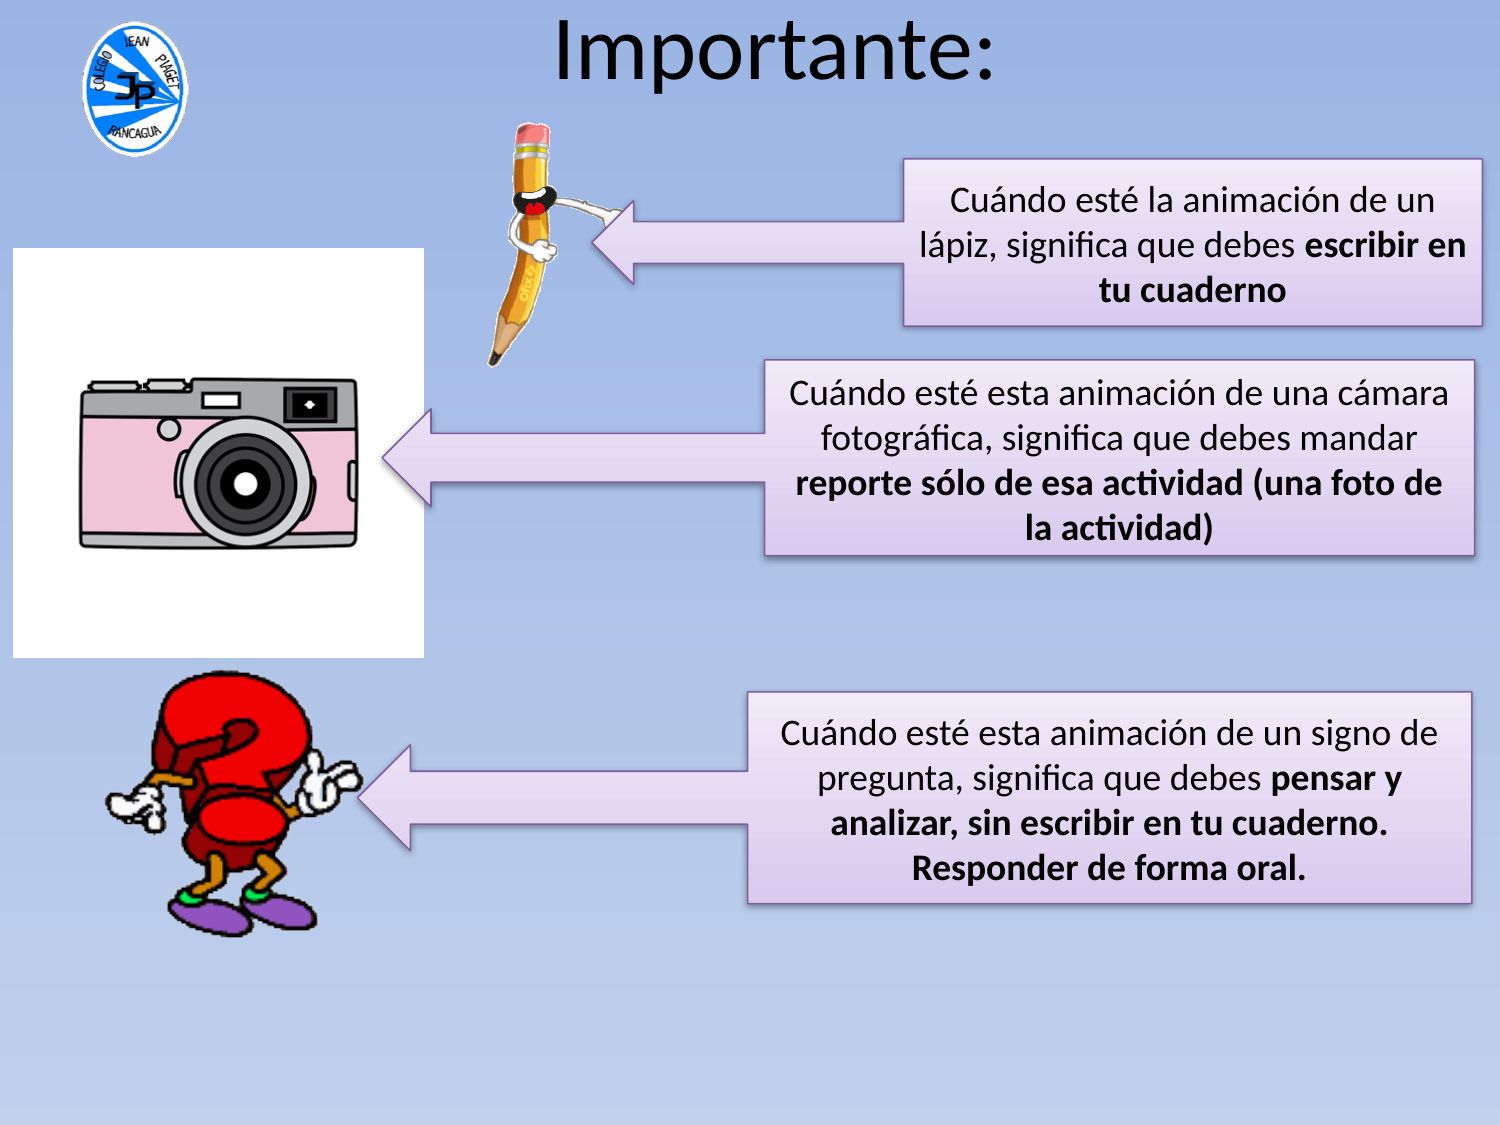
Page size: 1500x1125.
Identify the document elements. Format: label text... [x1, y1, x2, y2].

text_box Cuándo esté esta animación de una cámara fotográfica, significa que debes mandar reporte sólo de esa actividad (una foto de la actividad) [429, 359, 1476, 557]
picture [56, 18, 219, 160]
picture [13, 57, 715, 951]
text_box Cuándo esté la animación de un lápiz, significa que debes escribir en tu cuaderno [719, 158, 1484, 327]
text_box Cuándo esté esta animación de un signo de pregunta, significa que debes pensar y analizar, sin escribir en tu cuaderno. Responder de forma oral. [424, 691, 1473, 905]
title Importante: [100, 0, 1451, 137]
